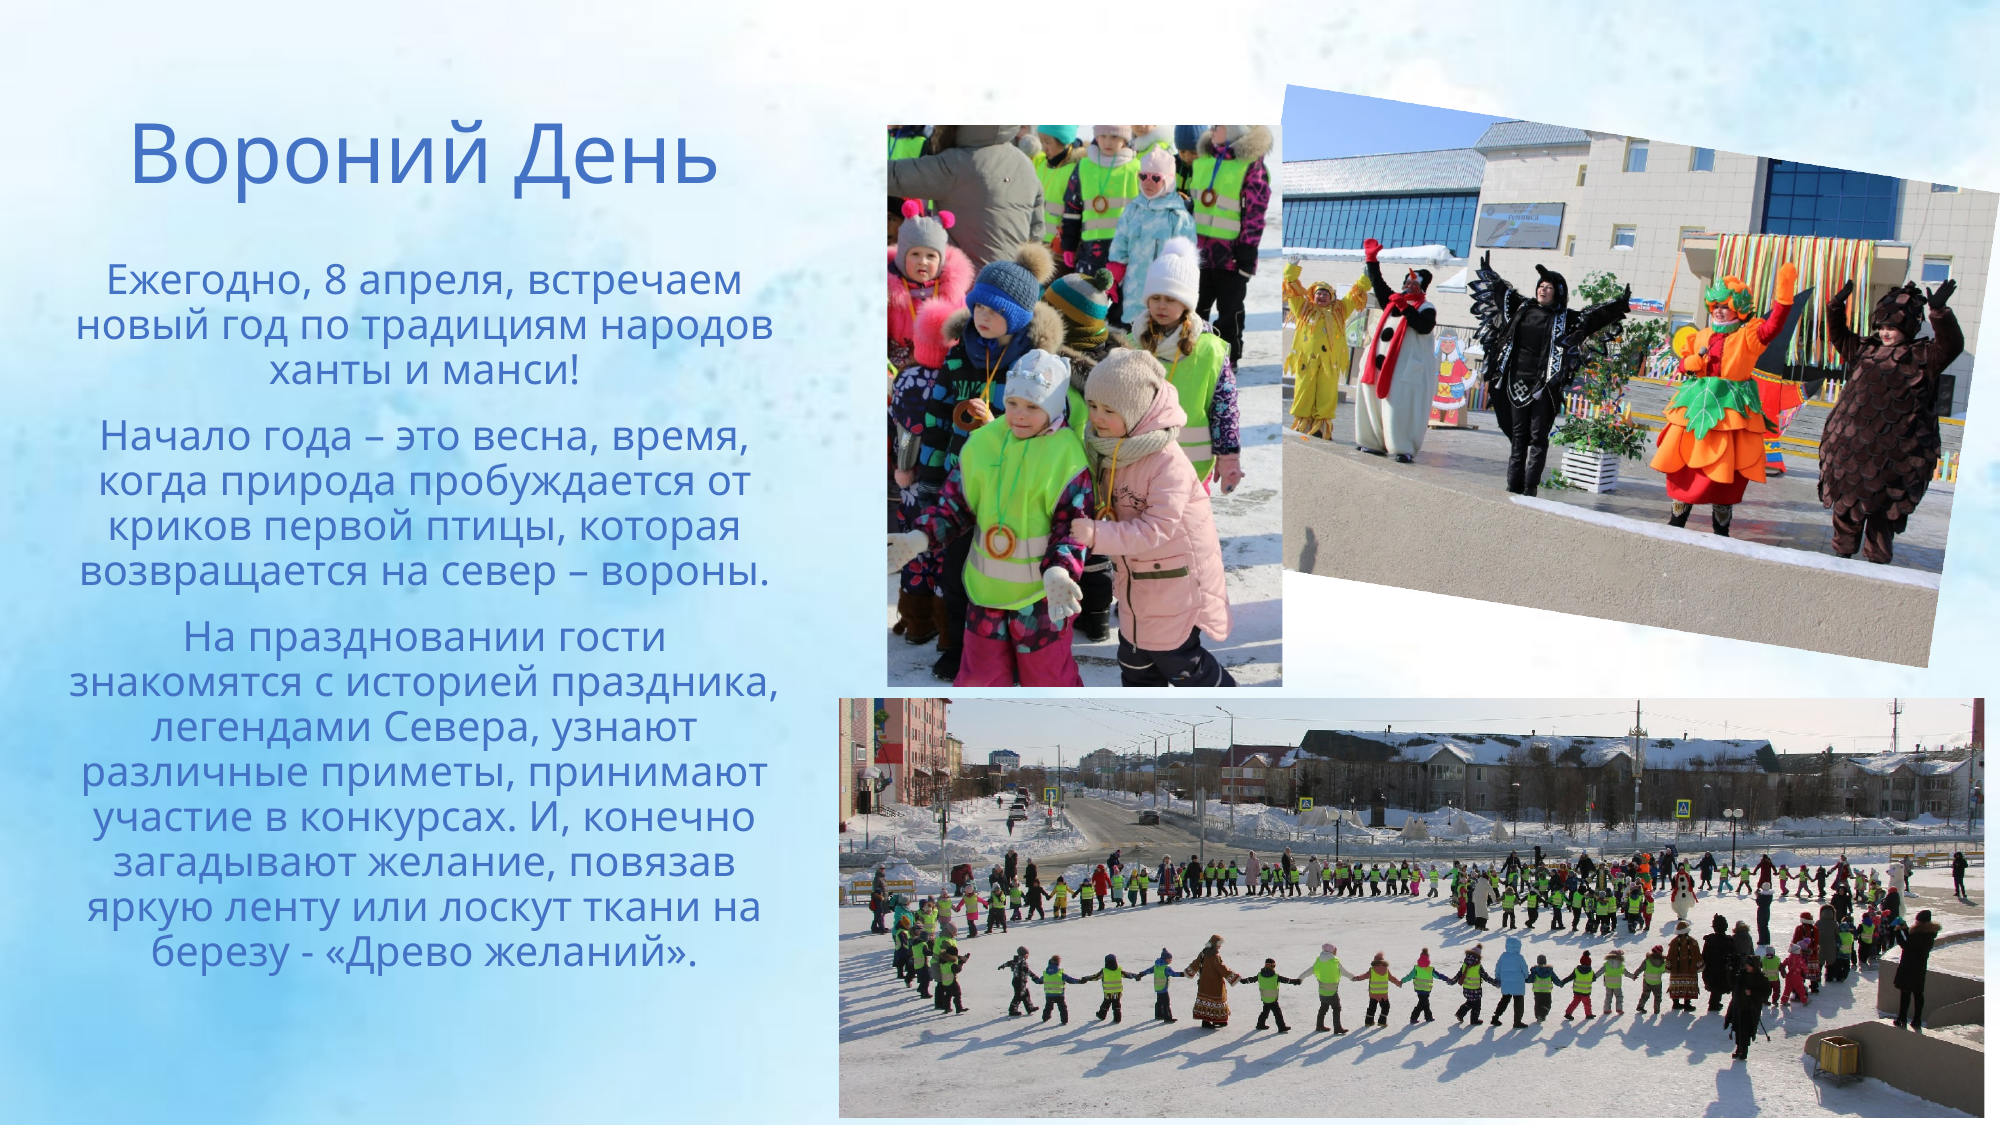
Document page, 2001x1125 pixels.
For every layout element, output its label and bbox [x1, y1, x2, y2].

picture [0, 0, 2000, 1125]
list [887, 125, 1283, 687]
